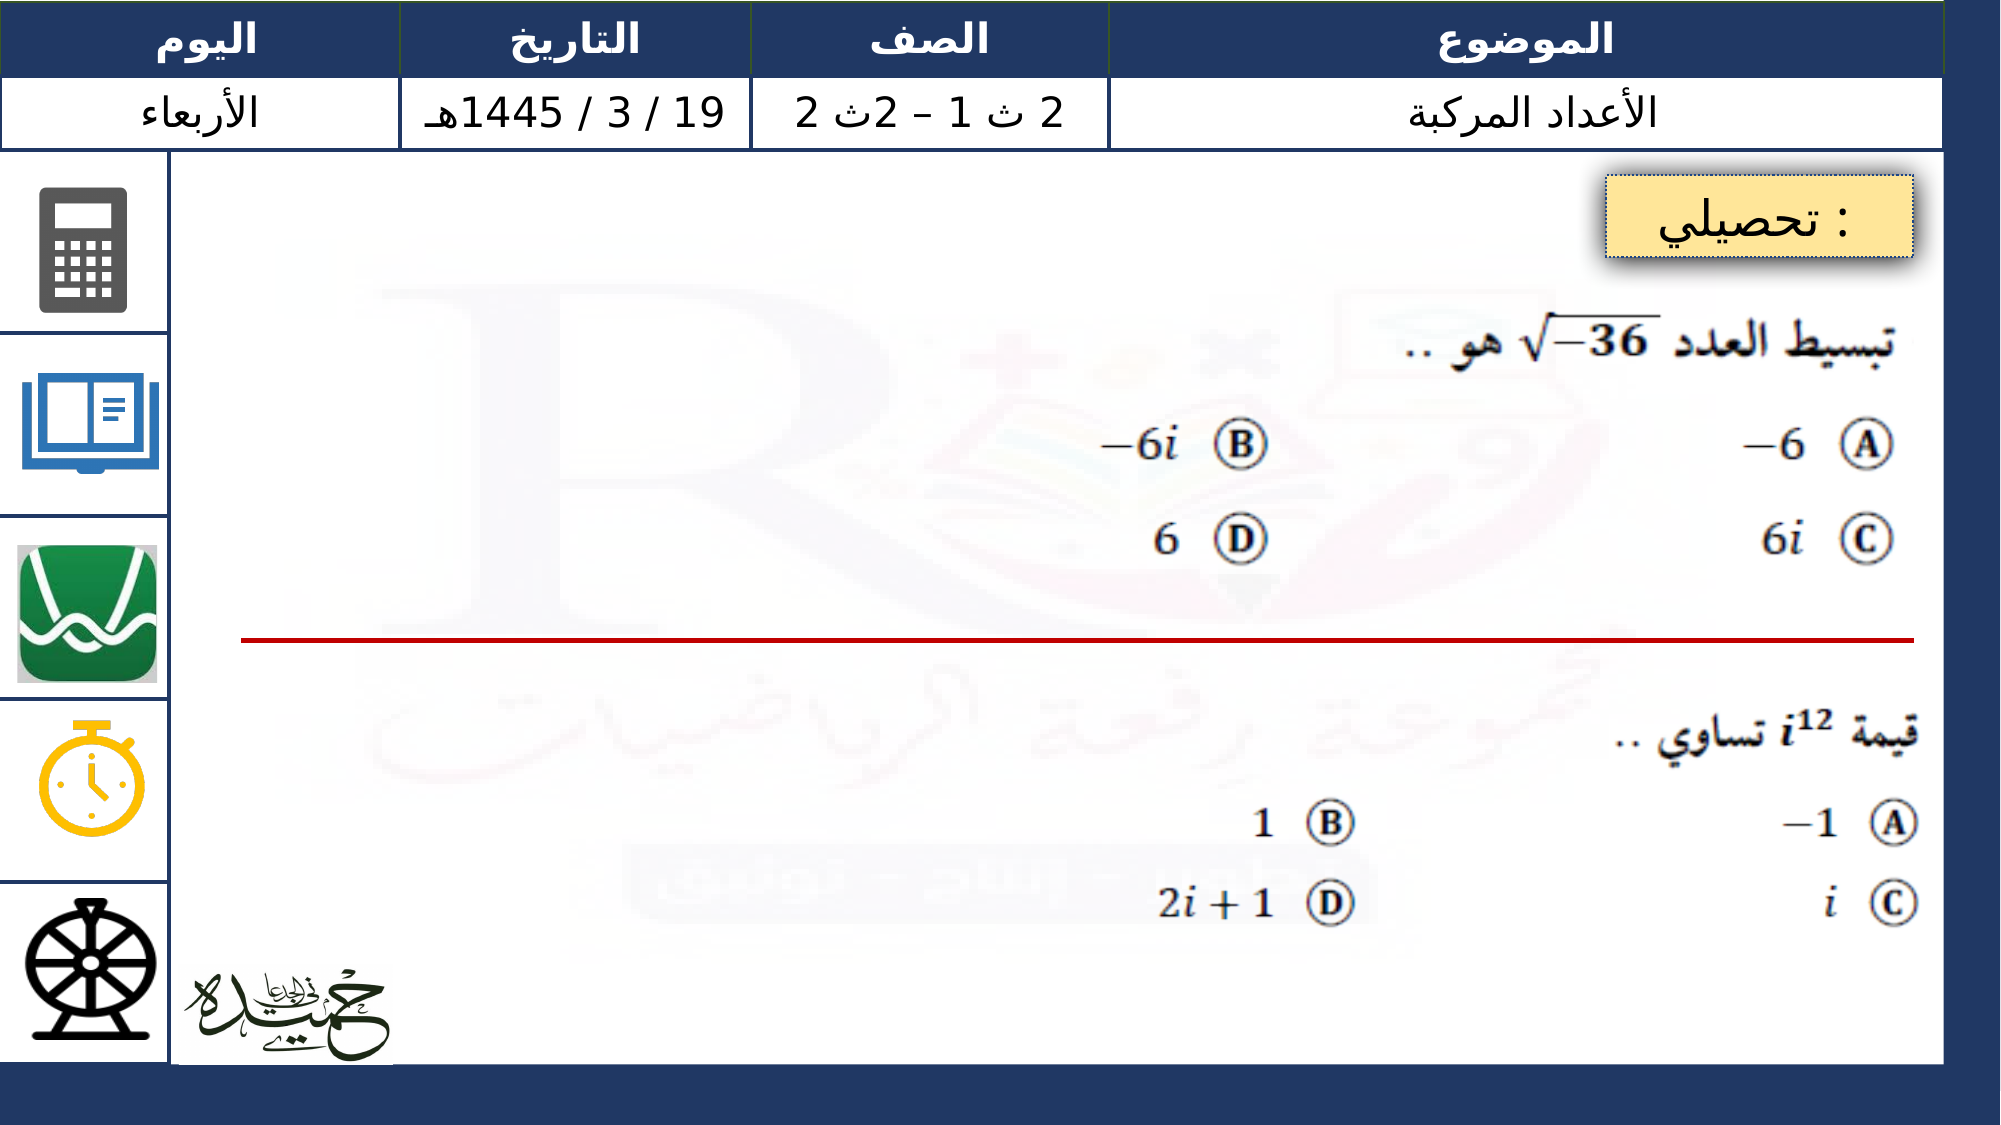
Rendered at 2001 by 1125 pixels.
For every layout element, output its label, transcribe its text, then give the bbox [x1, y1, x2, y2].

picture [178, 964, 393, 1065]
picture [1068, 680, 1930, 950]
picture [1035, 286, 1914, 597]
text_box تحصيلي : [1606, 175, 1914, 257]
picture [8, 175, 158, 325]
picture [17, 707, 166, 850]
picture [5, 898, 177, 1040]
picture [16, 348, 165, 497]
picture [17, 545, 158, 683]
